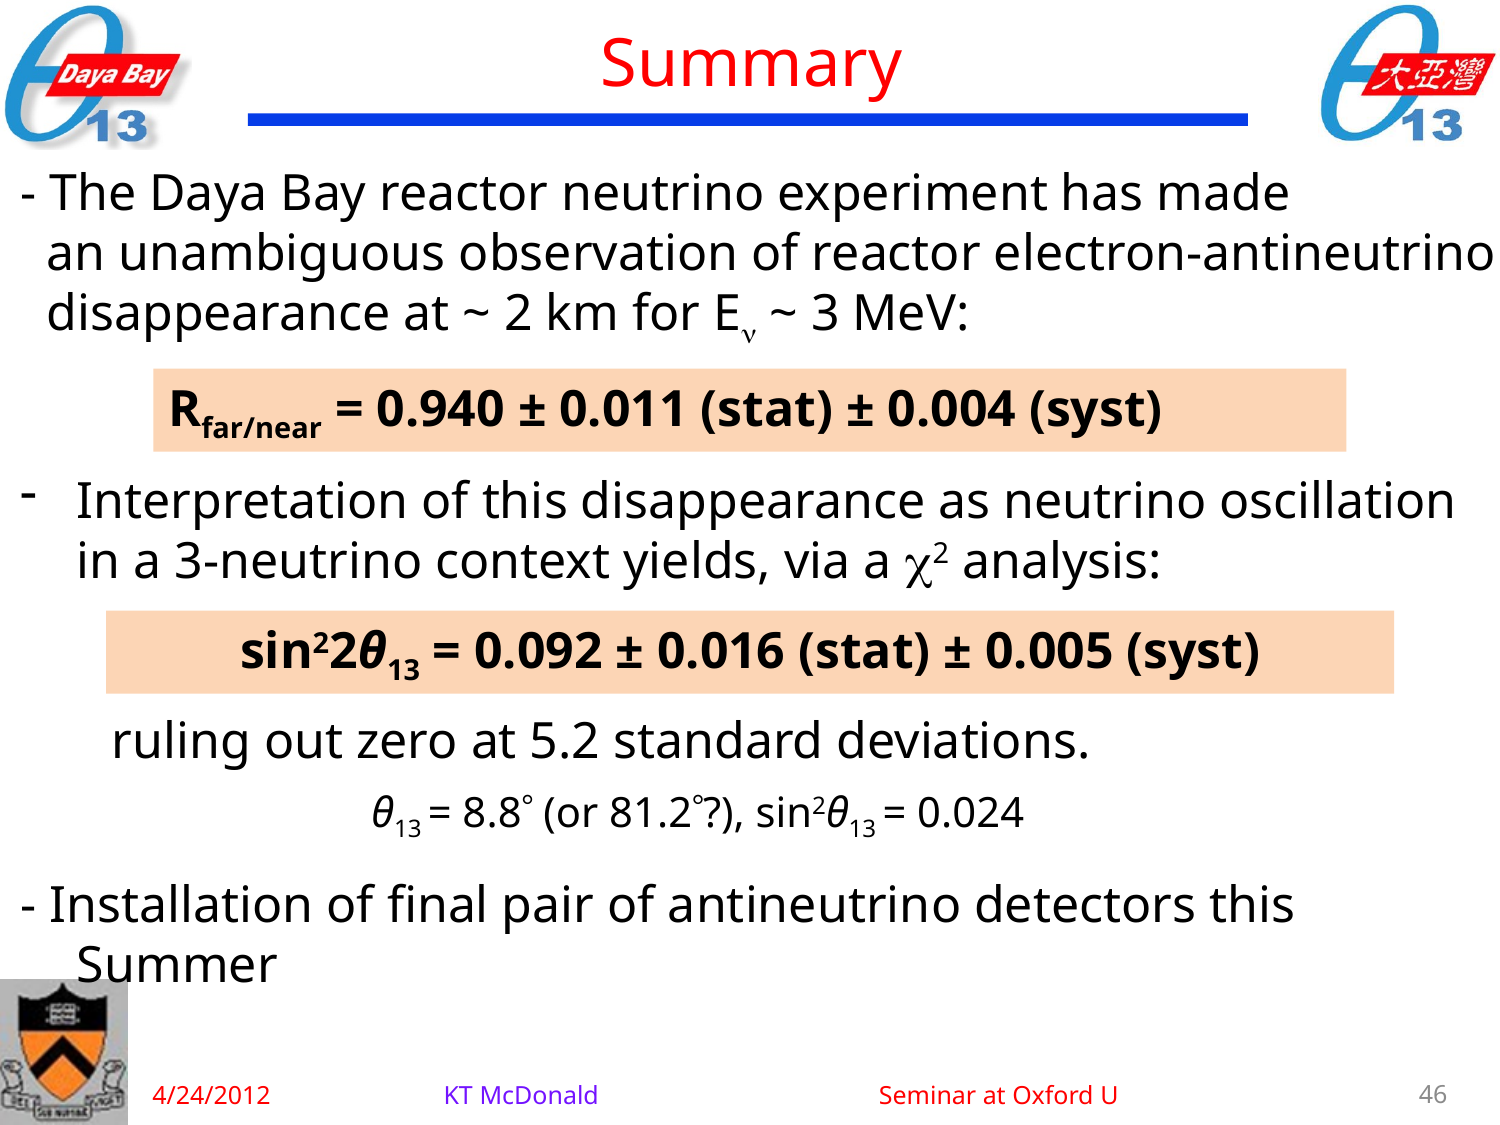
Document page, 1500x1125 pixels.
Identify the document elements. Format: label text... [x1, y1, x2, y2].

text_box - The Daya Bay reactor neutrino experiment has made an unambiguous observation of reactor electron-antineutrino disappearance at ~ 2 km for E ~ 3 MeV: Interpretation of this disappearance as neutrino oscillation in a 3-neutrino context yields, via a 2 analysis: ruling out zero at 5.2 standard deviations. θ13 = 8.8 (or 81.2?), sin2θ13 = 0.024 - Installation of final pair of antineutrino detectors this Summer [5, 153, 1500, 1000]
text_box Summary [76, 12, 1427, 138]
text_box Rfar/near = 0.940 ± 0.011 (stat) ± 0.004 (syst) [153, 368, 1347, 452]
picture [0, 0, 192, 150]
text_box sin22θ13 = 0.092 ± 0.016 (stat) ± 0.005 (syst) [106, 610, 1395, 694]
slide_number 46 [1325, 1065, 1463, 1125]
picture [1318, 0, 1500, 150]
footer KT McDonald Seminar at Oxford U [387, 1065, 1175, 1125]
picture [0, 979, 128, 1125]
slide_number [137, 1065, 300, 1125]
